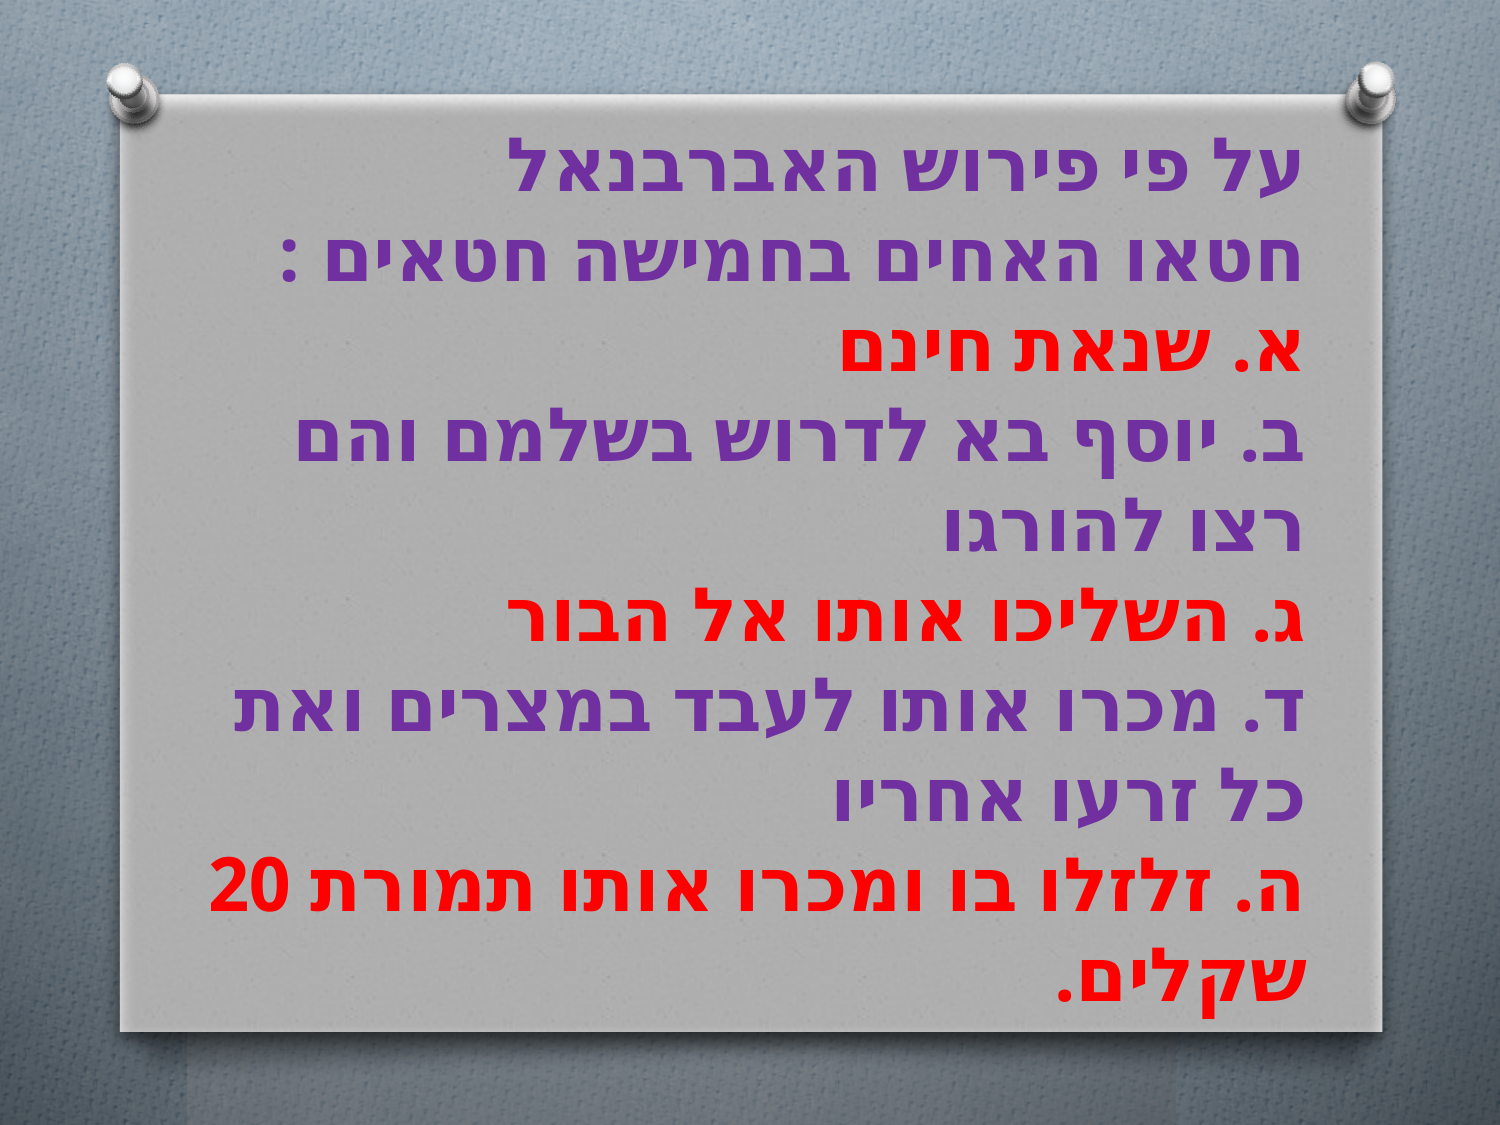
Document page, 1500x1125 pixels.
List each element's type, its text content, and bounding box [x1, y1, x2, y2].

title על פי פירוש האברבנאל חטאו האחים בחמישה חטאים : א. שנאת חינם ב. יוסף בא לדרוש בשלמם והם רצו להורגו ג. השליכו אותו אל הבור ד. מכרו אותו לעבד במצרים ואת כל זרעו אחריו ה. זלזלו בו ומכרו אותו תמורת 20 שקלים. [179, 134, 1323, 1000]
picture [1317, 35, 1439, 156]
picture [75, 29, 198, 153]
